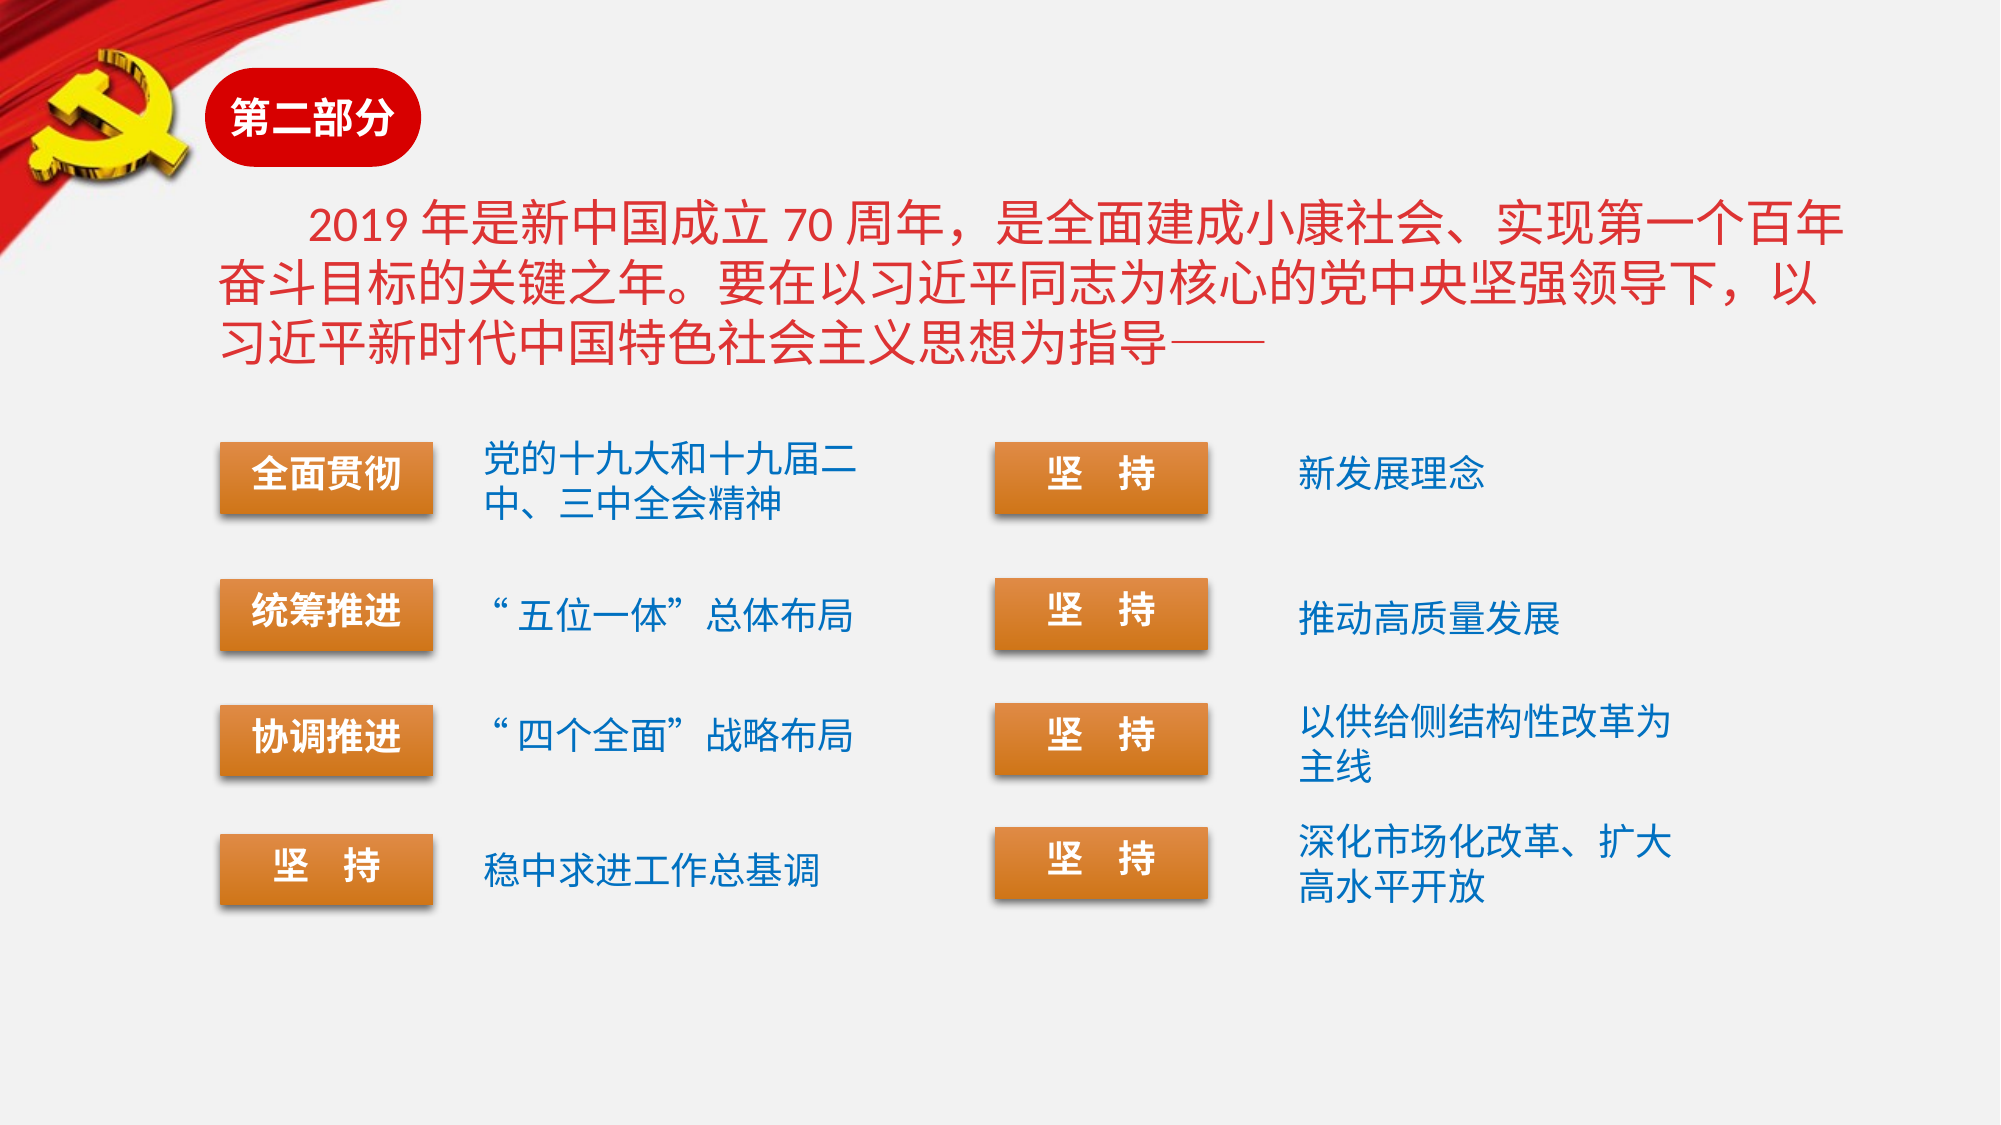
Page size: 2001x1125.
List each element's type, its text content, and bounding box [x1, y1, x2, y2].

text_box 统筹推进 [220, 579, 433, 651]
text_box 稳中求进工作总基调 [468, 839, 906, 899]
text_box 协调推进 [220, 705, 433, 776]
text_box 坚 持 [995, 578, 1208, 650]
text_box 党的十九大和十九届二中、三中全会精神 [468, 427, 906, 533]
text_box 坚 持 [995, 827, 1208, 899]
text_box 深化市场化改革、扩大高水平开放 [1283, 810, 1721, 915]
text_box 第二部分 [205, 68, 421, 167]
text_box 坚 持 [995, 703, 1208, 775]
text_box 坚 持 [220, 834, 433, 905]
text_box 2019年是新中国成立70周年，是全面建成小康社会、实现第一个百年奋斗目标的关键之年。要在以习近平同志为核心的党中央坚强领导下，以习近平新时代中国特色社会主义思想为指导—— [202, 184, 1863, 380]
text_box “五位一体”总体布局 [456, 584, 894, 645]
text_box 全面贯彻 [220, 442, 433, 514]
text_box 以供给侧结构性改革为主线 [1283, 690, 1721, 795]
picture [0, 0, 2000, 1125]
text_box 坚 持 [995, 442, 1208, 514]
text_box 新发展理念 [1283, 442, 1721, 503]
text_box 推动高质量发展 [1283, 588, 1721, 648]
text_box “四个全面”战略布局 [456, 704, 894, 765]
